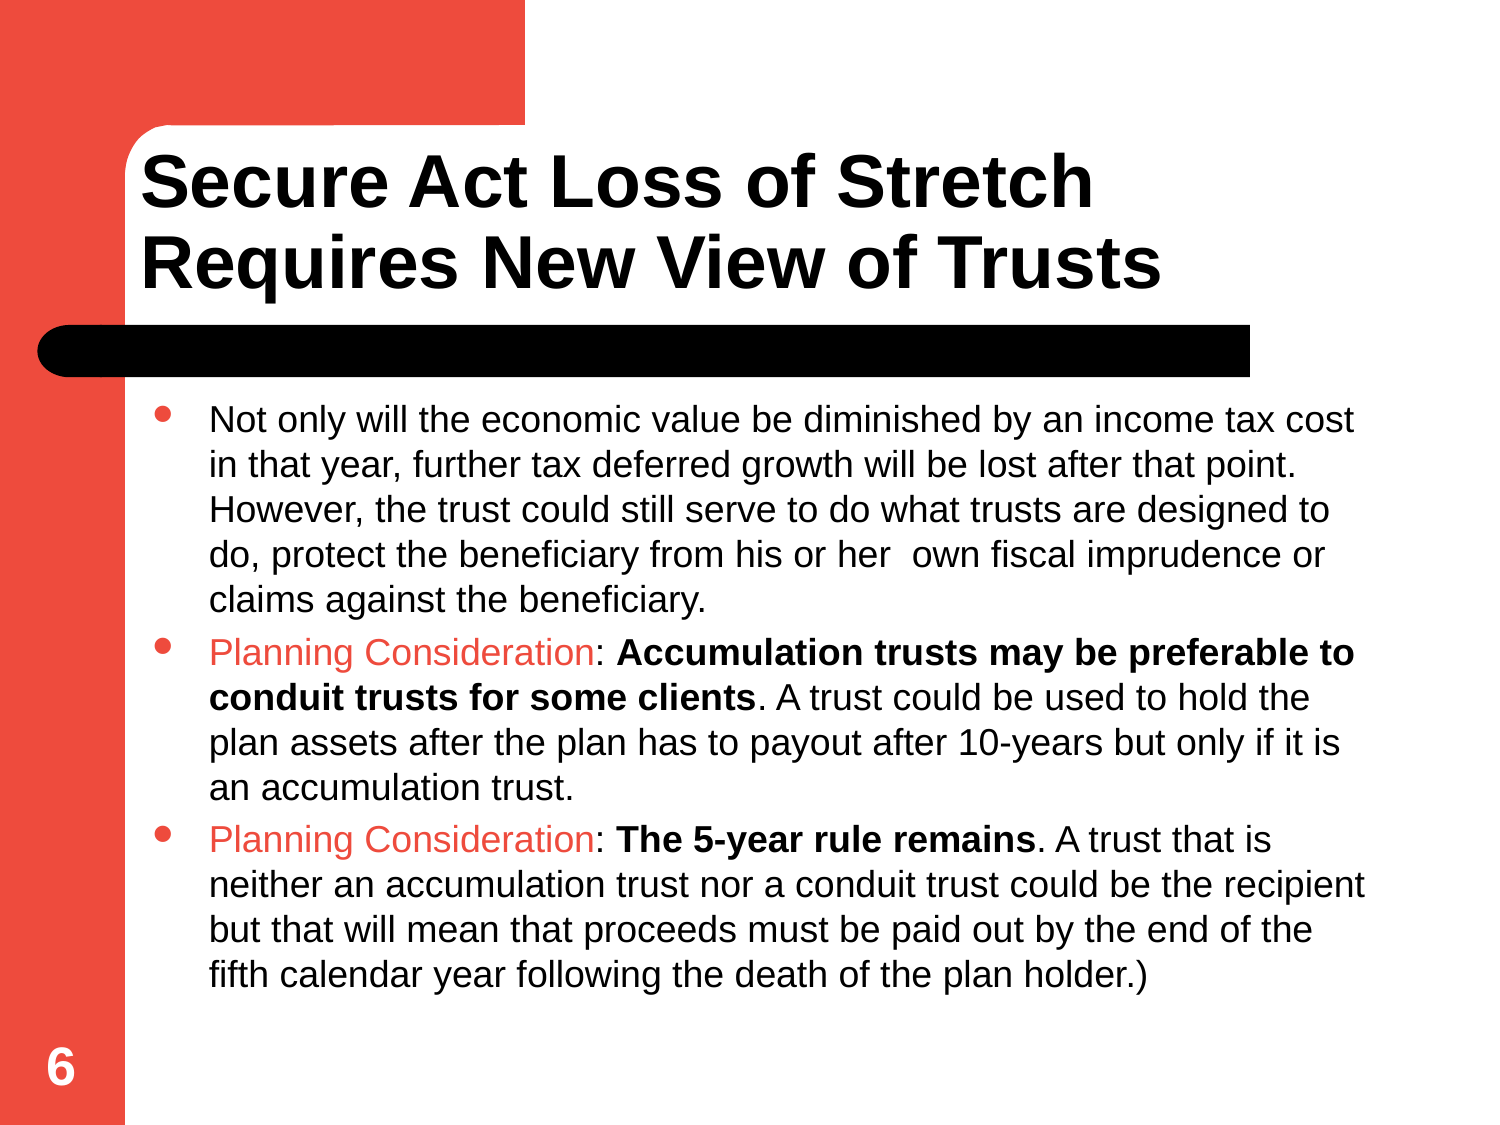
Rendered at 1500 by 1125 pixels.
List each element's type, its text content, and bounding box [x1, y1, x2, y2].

title Secure Act Loss of Stretch Requires New View of Trusts [125, 125, 1425, 313]
slide_number 6 [13, 1023, 111, 1105]
list Not only will the economic value be diminished by an income tax cost in that year, further tax deferred growth will be lost after that point. However, the trust could still serve to do what trusts are designed to do, protect the beneficiary from his or her own fiscal imprudence or claims against the beneficiary. Planning Consideration: Accumulation trusts may be preferable to conduit trusts for some clients. A trust could be used to hold the plan assets after the plan has to payout after 10-years but only if it is an accumulation trust. Planning Consideration: The 5-year rule remains. A trust that is neither an accumulation trust nor a conduit trust could be the recipient but that will mean that proceeds must be paid out by the end of the fifth calendar year following the death of the plan holder.) [137, 387, 1400, 999]
